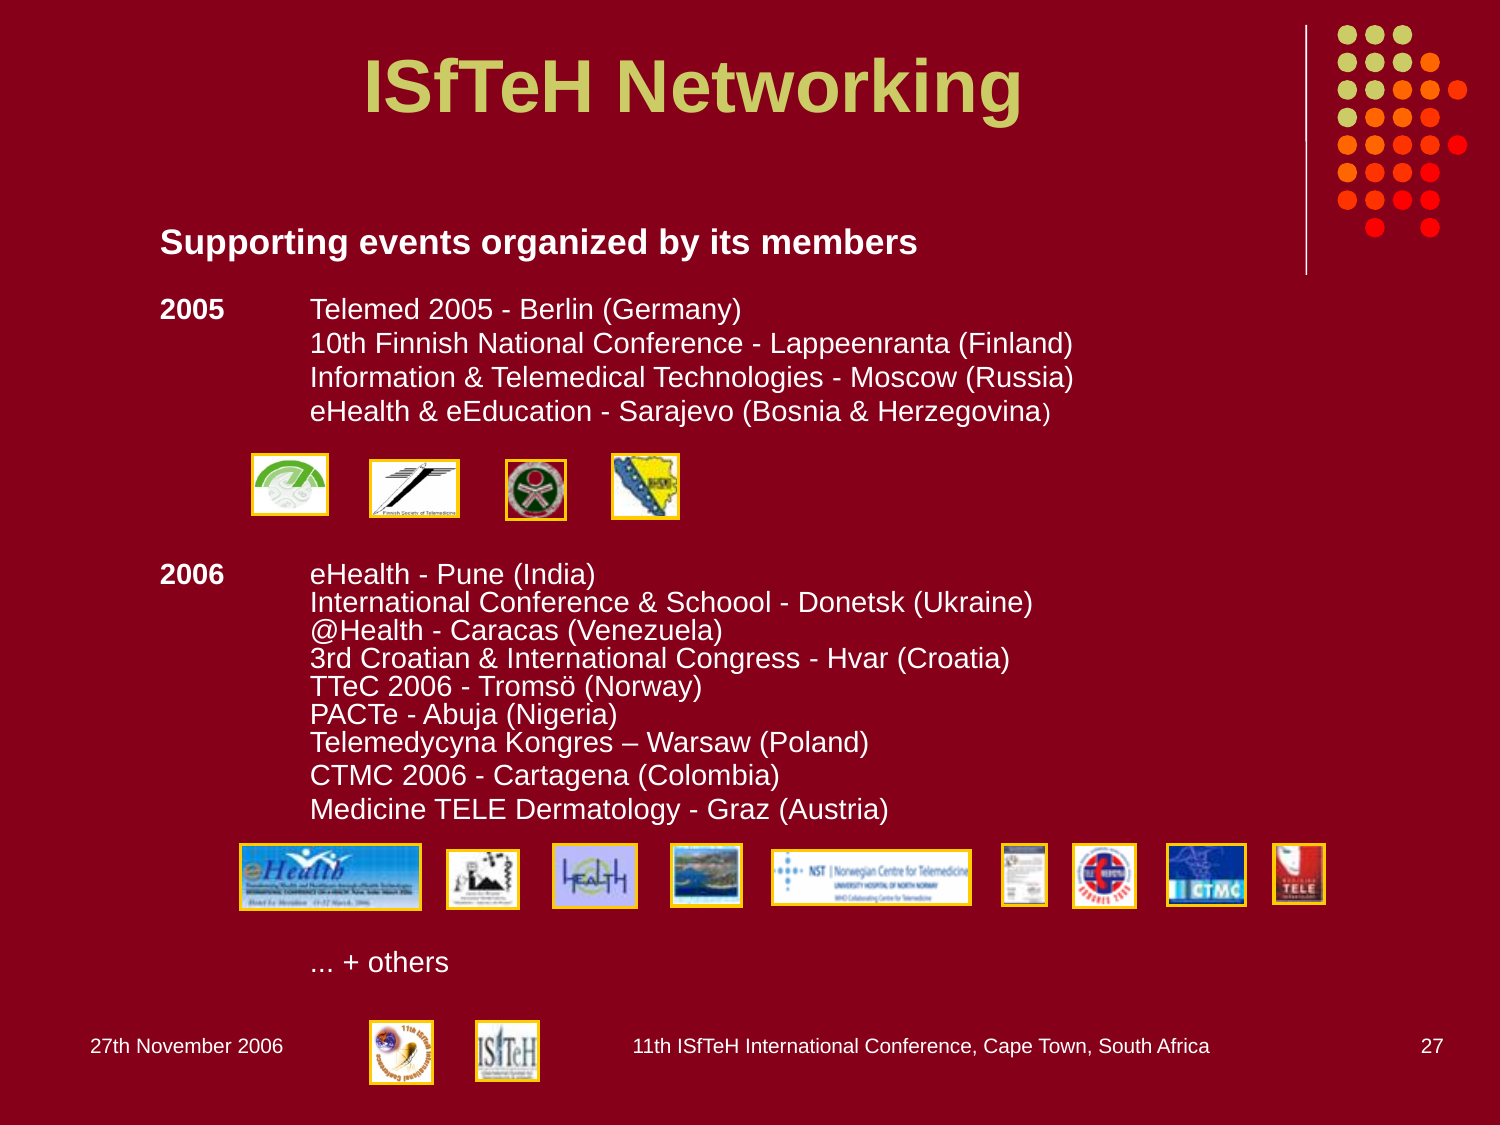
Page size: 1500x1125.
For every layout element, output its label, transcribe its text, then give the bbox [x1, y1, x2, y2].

slide_number 27 [1340, 1024, 1460, 1101]
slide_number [74, 1024, 337, 1101]
title ISfTeH Networking [74, 19, 1313, 135]
list Supporting events organized by its members 2005 Telemed 2005 - Berlin (Germany) 10th Finnish National Conference - Lappeenranta (Finland) Information & Telemedical Technologies - Moscow (Russia) eHealth & eEducation - Sarajevo (Bosnia & Herzegovina) 2006 eHealth - Pune (India) International Conference & Schoool - Donetsk (Ukraine) @Health - Caracas (Venezuela) 3rd Croatian & International Congress - Hvar (Croatia) TTeC 2006 - Tromsö (Norway) PACTe - Abuja (Nigeria) Telemedycyna Kongres – Warsaw (Poland) CTMC 2006 - Cartagena (Colombia) Medicine TELE Dermatology - Graz (Austria) ... + others [88, 219, 1465, 983]
picture [372, 1023, 431, 1082]
picture [478, 1023, 537, 1079]
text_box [253, 455, 678, 519]
footer 11th ISfTeH International Conference, Cape Town, South Africa [572, 1024, 1270, 1101]
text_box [241, 845, 1323, 909]
